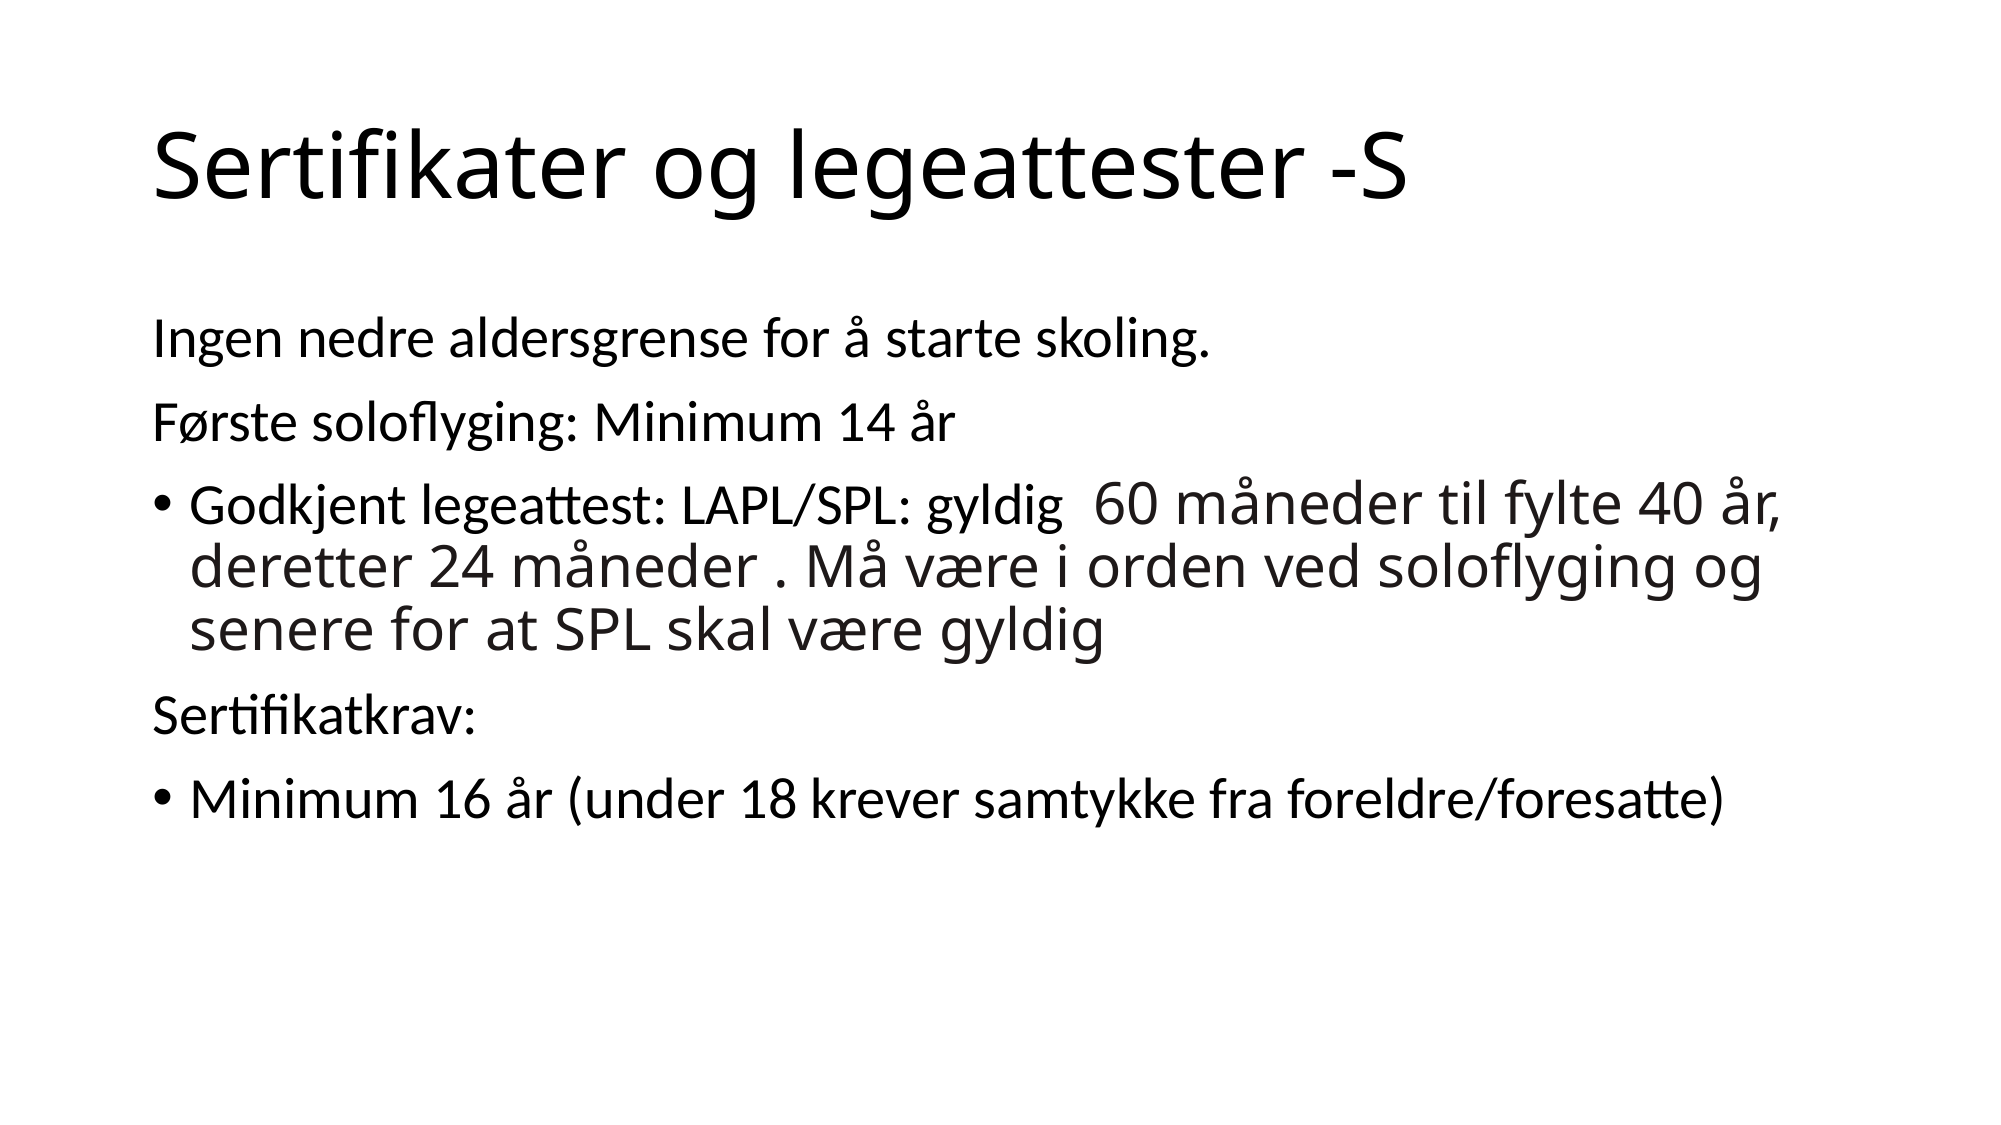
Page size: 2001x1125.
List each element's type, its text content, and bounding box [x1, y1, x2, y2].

title Sertifikater og legeattester -S [137, 59, 1863, 278]
list Ingen nedre aldersgrense for å starte skoling. Første soloflyging: Minimum 14 år Godkjent legeattest: LAPL/SPL: gyldig 60 måneder til fylte 40 år, deretter 24 måneder . Må være i orden ved soloflyging og senere for at SPL skal være gyldig Sertifikatkrav: Minimum 16 år (under 18 krever samtykke fra foreldre/foresatte) [137, 299, 1863, 1014]
